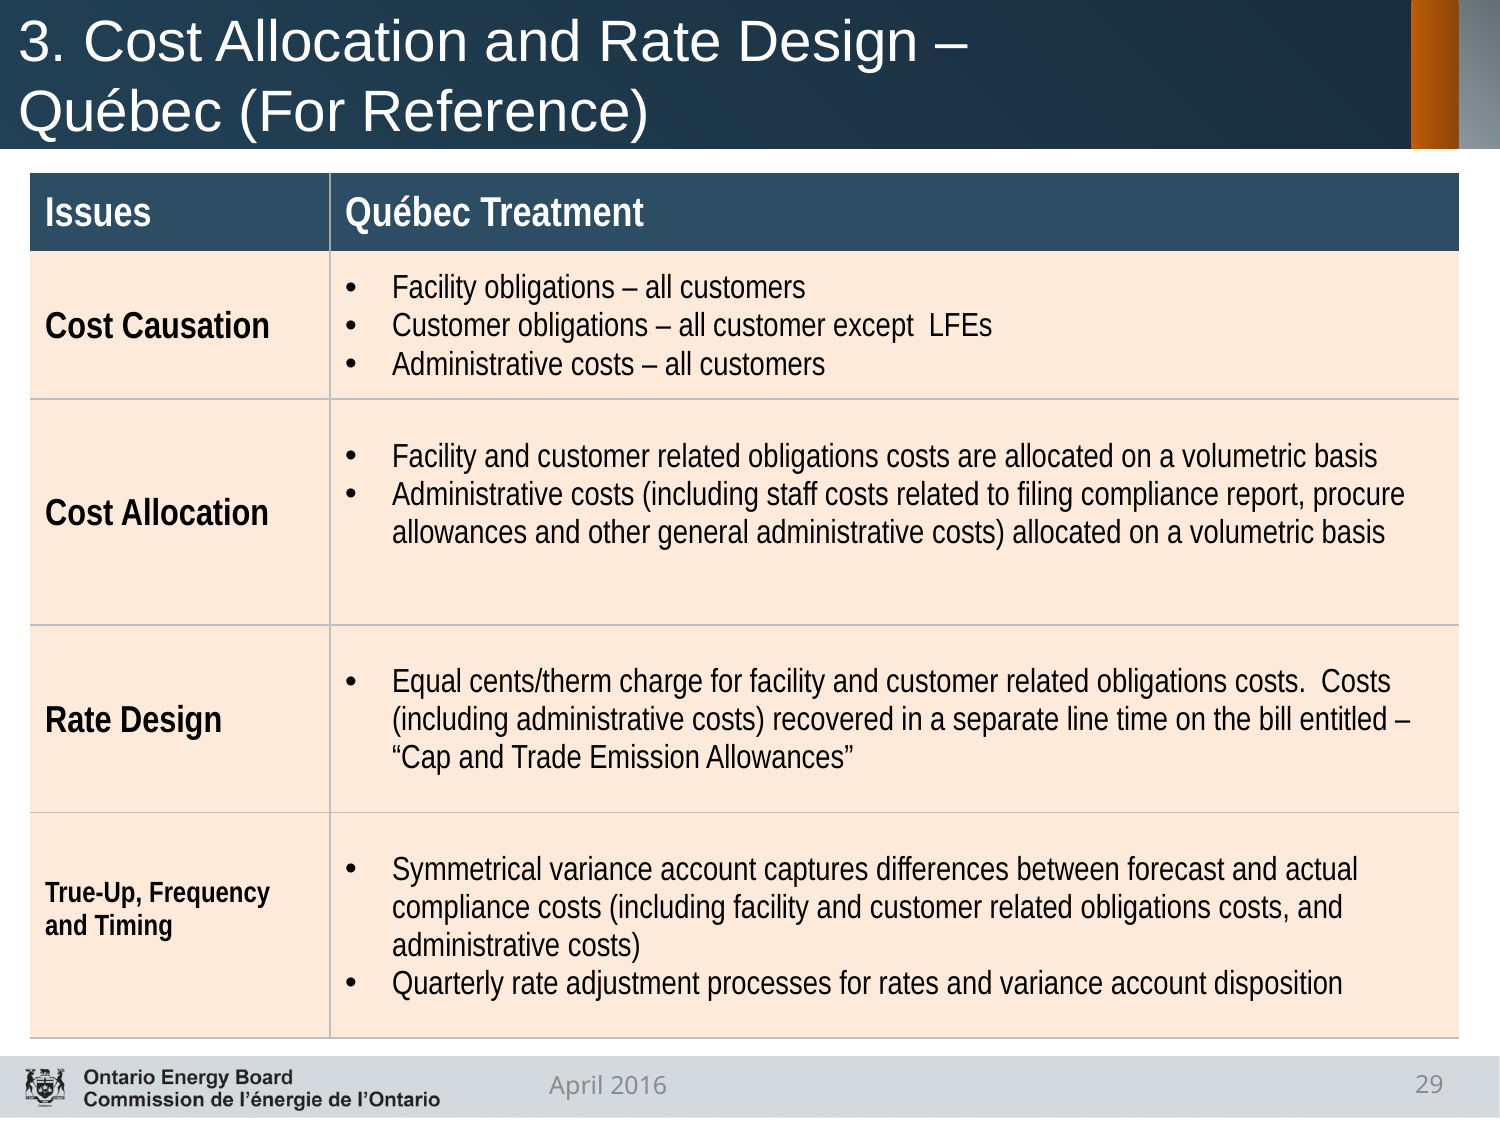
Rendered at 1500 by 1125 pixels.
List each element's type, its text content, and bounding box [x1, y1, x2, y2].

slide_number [466, 1058, 750, 1111]
title 3. Cost Allocation and Rate Design – Québec (For Reference) [3, 8, 1412, 138]
table_cell Rate Design [30, 626, 329, 812]
table_header Québec Treatment [331, 173, 1459, 251]
table_cell Cost Allocation [30, 400, 329, 624]
table_cell Equal cents/therm charge for facility and customer related obligations costs. Costs (including administrative costs) recovered in a separate line time on the bill entitled – “Cap and Trade Emission Allowances” [331, 626, 1459, 812]
table_cell Symmetrical variance account captures differences between forecast and actual compliance costs (including facility and customer related obligations costs, and administrative costs) Quarterly rate adjustment processes for rates and variance account disposition [331, 813, 1459, 1037]
slide_number 29 [1340, 1062, 1459, 1110]
table_cell True-Up, Frequency and Timing [30, 813, 329, 1037]
table_cell Facility and customer related obligations costs are allocated on a volumetric basis Administrative costs (including staff costs related to filing compliance report, procure allowances and other general administrative costs) allocated on a volumetric basis [331, 400, 1459, 624]
table_header Issues [30, 173, 329, 251]
table_cell Cost Causation [30, 251, 329, 398]
picture [0, 1056, 1500, 1118]
table_cell Facility obligations – all customers Customer obligations – all customer except LFEs Administrative costs – all customers [331, 251, 1459, 398]
